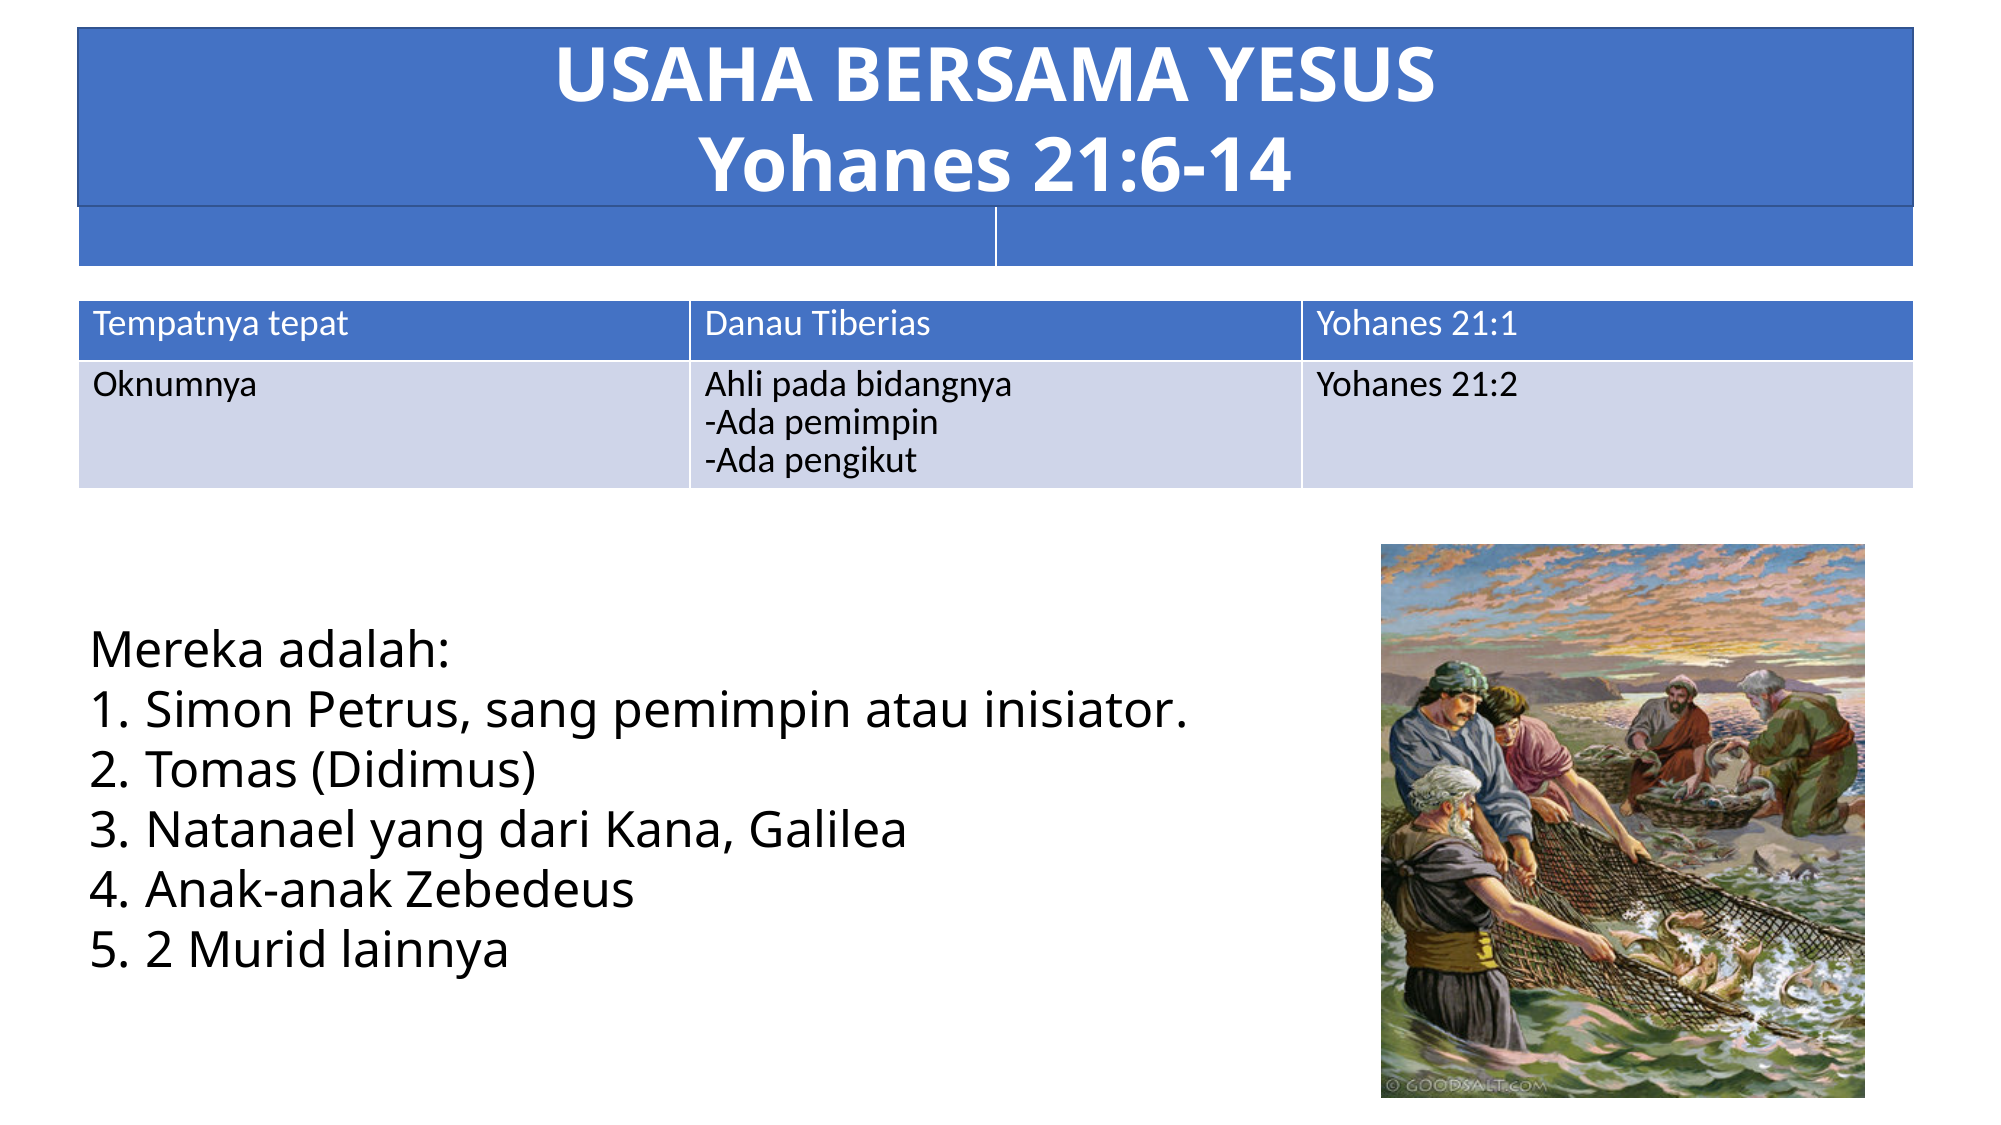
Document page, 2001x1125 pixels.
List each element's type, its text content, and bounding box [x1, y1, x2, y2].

table_header [997, 207, 1913, 266]
picture [1381, 544, 1865, 1098]
table_cell Oknumnya [79, 362, 689, 488]
table_header [79, 207, 995, 266]
table_cell Ahli pada bidangnya -Ada pemimpin -Ada pengikut [691, 362, 1301, 488]
text_box Mereka adalah: Simon Petrus, sang pemimpin atau inisiator. Tomas (Didimus) Natanael yang dari Kana, Galilea Anak-anak Zebedeus 2 Murid lainnya [74, 609, 1294, 985]
table_cell Yohanes 21:2 [1303, 362, 1913, 488]
text_box USAHA BERSAMA YESUS Yohanes 21:6-14 [77, 27, 1914, 207]
table_header Danau Tiberias [691, 301, 1301, 360]
table_header Tempatnya tepat [79, 301, 689, 360]
table_header Yohanes 21:1 [1303, 301, 1913, 360]
